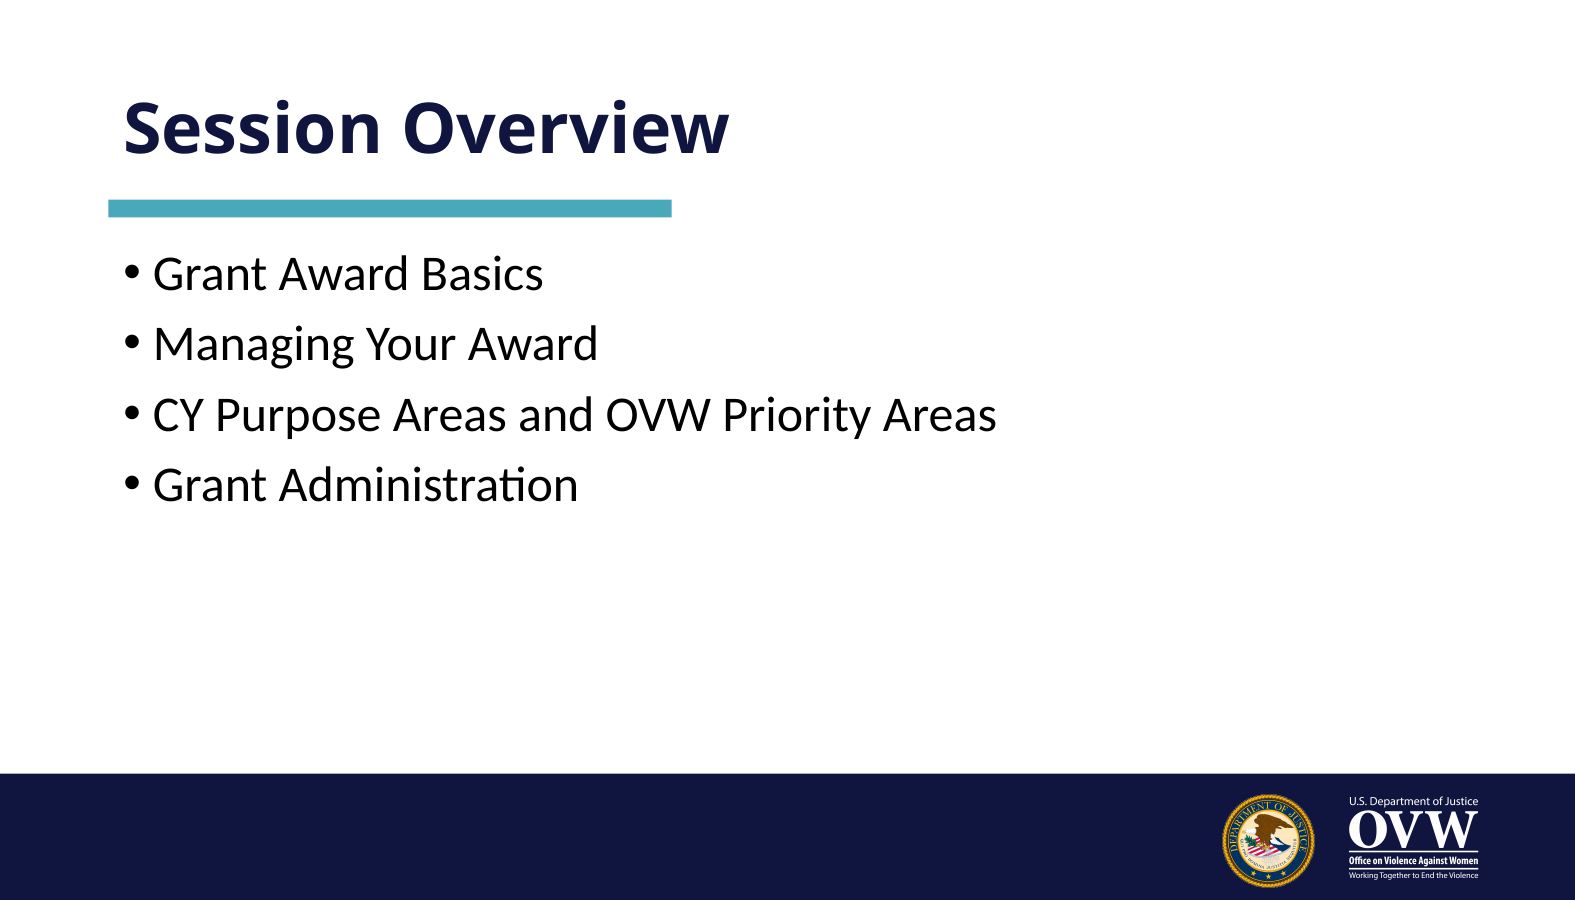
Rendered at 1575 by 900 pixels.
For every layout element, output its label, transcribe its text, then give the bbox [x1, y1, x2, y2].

list Grant Award Basics Managing Your Award CY Purpose Areas and OVW Priority Areas Grant Administration [108, 239, 1467, 734]
title Session Overview [108, 84, 1467, 177]
picture [1222, 794, 1315, 888]
picture [1337, 779, 1490, 897]
